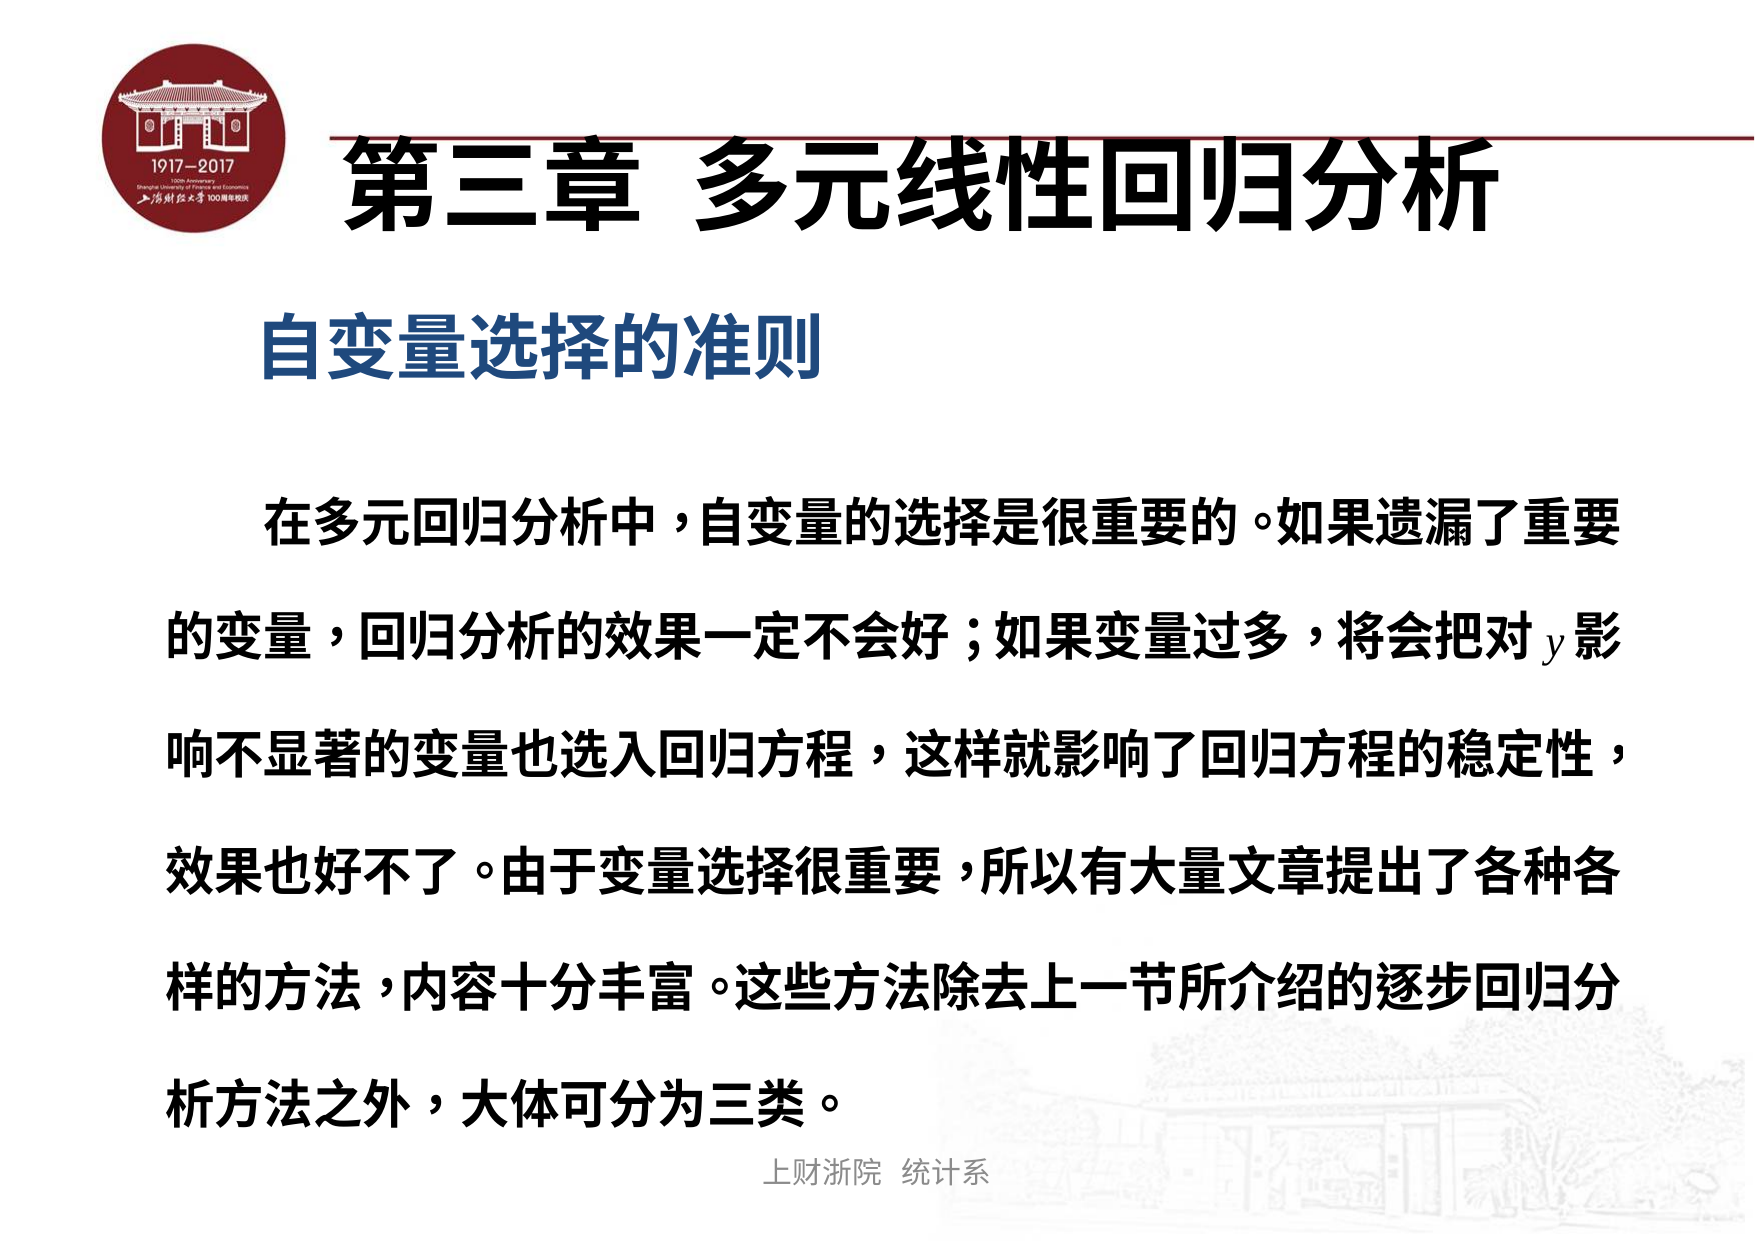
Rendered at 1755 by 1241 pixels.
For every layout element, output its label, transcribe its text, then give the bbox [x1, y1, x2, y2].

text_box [164, 463, 1623, 1162]
footer 上财浙院 统计系 [615, 1171, 1139, 1213]
title 第三章 多元线性回归分析 [251, 112, 1614, 374]
text_box 自变量选择的准则 [239, 294, 839, 462]
picture [0, 0, 1755, 1241]
